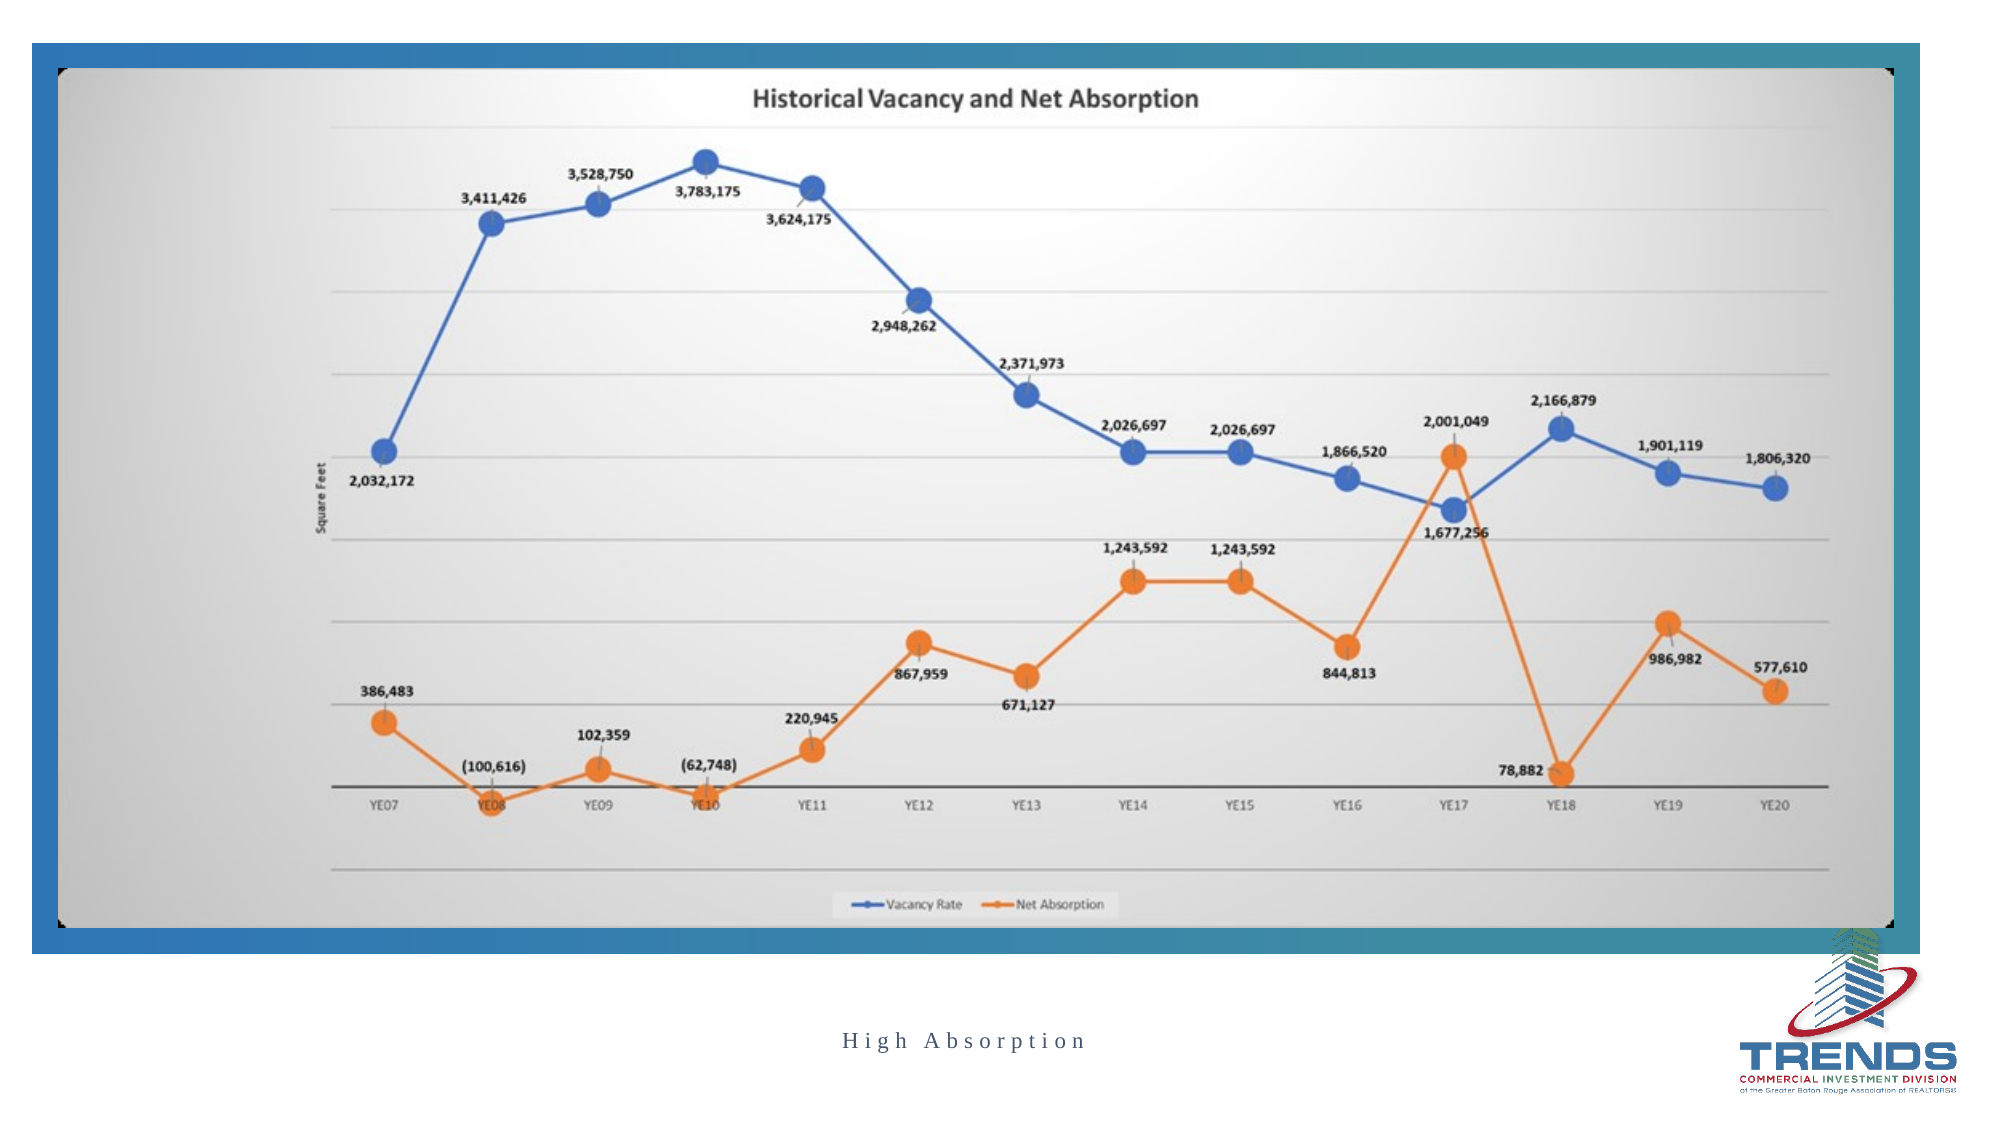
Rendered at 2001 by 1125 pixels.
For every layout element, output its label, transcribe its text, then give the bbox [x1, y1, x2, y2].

text_box [31, 42, 1921, 954]
text_box High Absorption [827, 963, 1655, 1068]
picture [58, 68, 1974, 1125]
